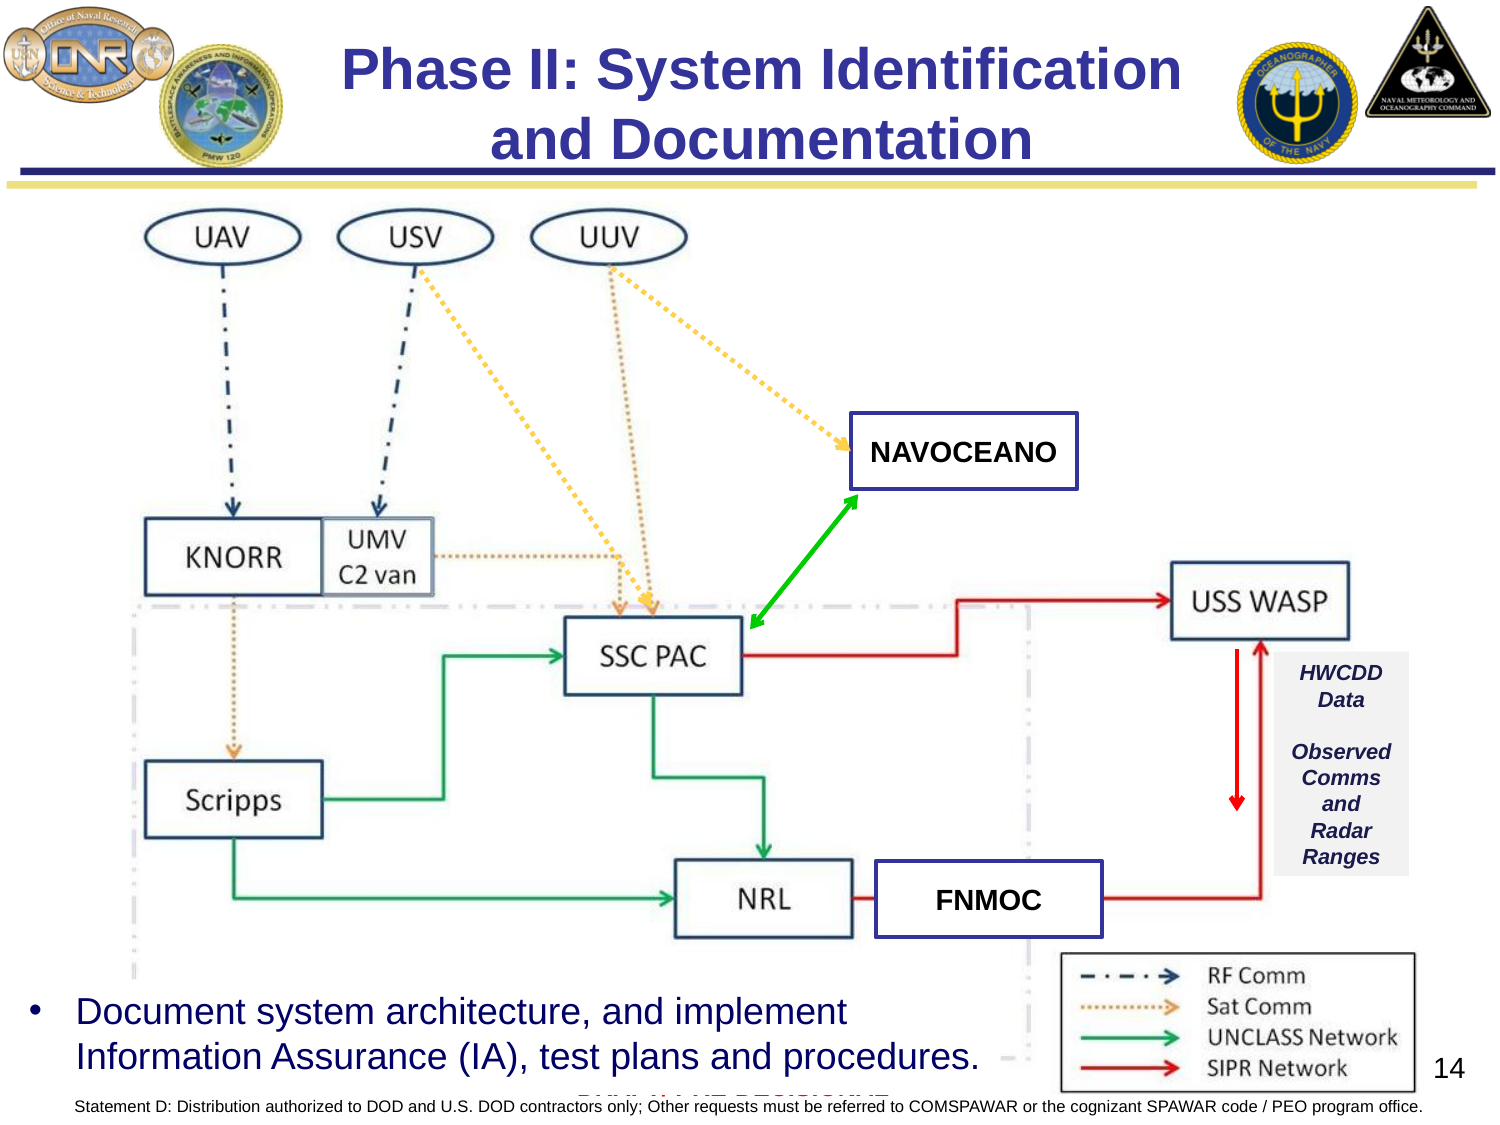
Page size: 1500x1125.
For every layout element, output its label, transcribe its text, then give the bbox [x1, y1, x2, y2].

picture [1365, 6, 1491, 119]
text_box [420, 270, 652, 608]
title Phase II: System Identification and Documentation [285, 23, 1240, 152]
picture [110, 201, 1420, 1095]
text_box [612, 267, 852, 452]
picture [2, 4, 283, 167]
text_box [749, 493, 859, 630]
picture [1235, 40, 1360, 166]
text_box Document system architecture, and implement Information Assurance (IA), test plans and procedures. [13, 979, 105, 1085]
